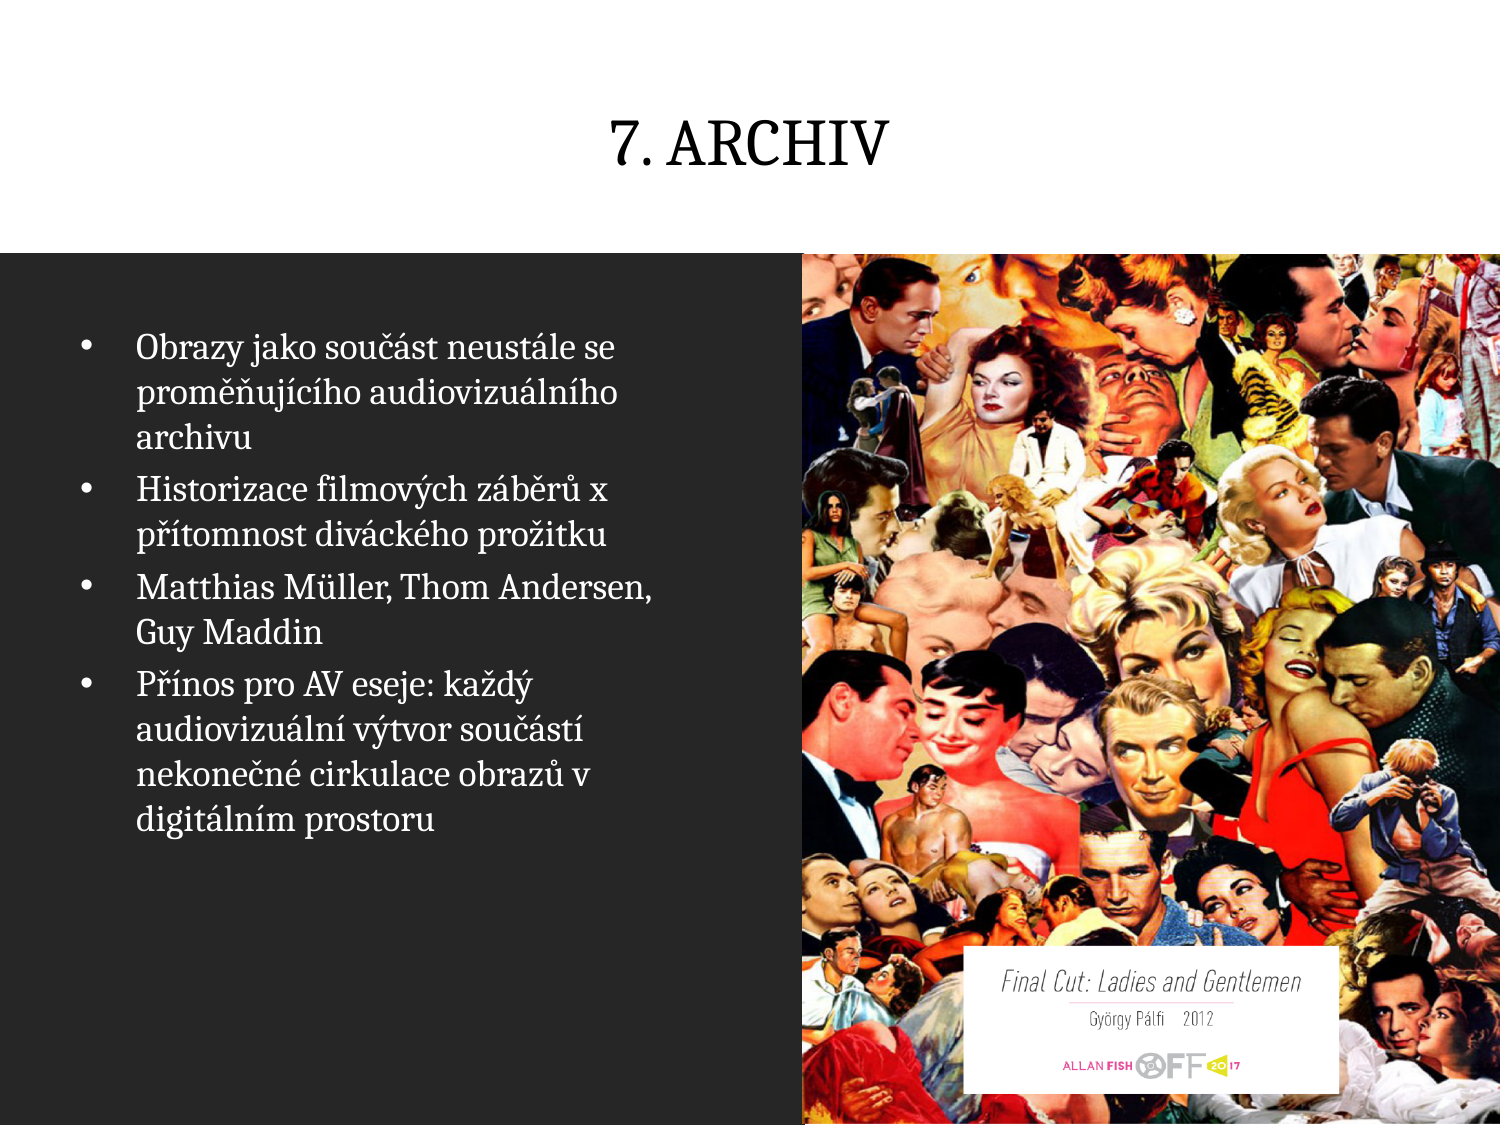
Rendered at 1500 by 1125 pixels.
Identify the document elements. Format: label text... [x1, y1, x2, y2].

text_box [0, 253, 801, 1125]
list Obrazy jako součást neustále se proměňujícího audiovizuálního archivu Historizace filmových záběrů x přítomnost diváckého prožitku Matthias Müller, Thom Andersen, Guy Maddin Přínos pro AV eseje: každý audiovizuální výtvor součástí nekonečné cirkulace obrazů v digitálním prostoru [64, 314, 693, 982]
title 7. archiv [75, 45, 1425, 233]
picture [802, 254, 1500, 1125]
